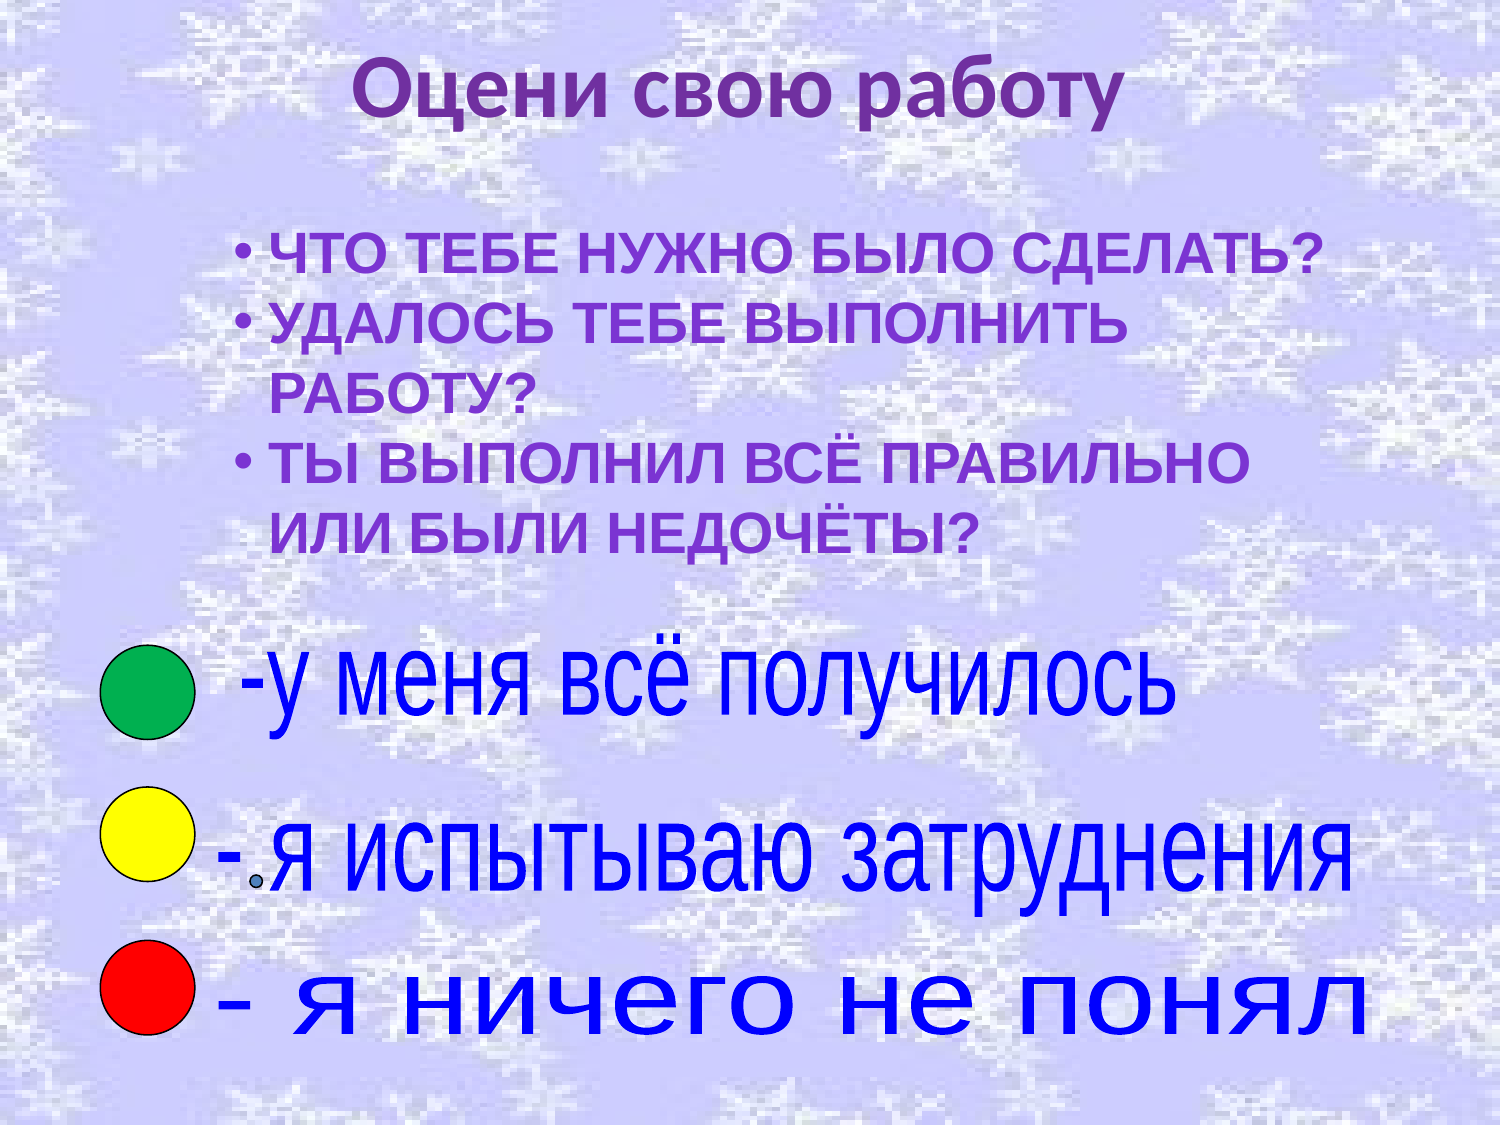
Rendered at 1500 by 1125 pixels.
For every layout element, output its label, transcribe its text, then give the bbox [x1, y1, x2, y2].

title Оцени свою работу [74, 0, 1426, 162]
text_box Что тебе нужно было сделать? Удалось тебе выполнить работу? Ты выполнил всё правильно или были недочёты? [218, 208, 1400, 643]
picture [0, 0, 1500, 1125]
text_box [100, 940, 195, 1035]
text_box [100, 786, 195, 882]
text_box [249, 874, 263, 888]
text_box [100, 645, 195, 740]
